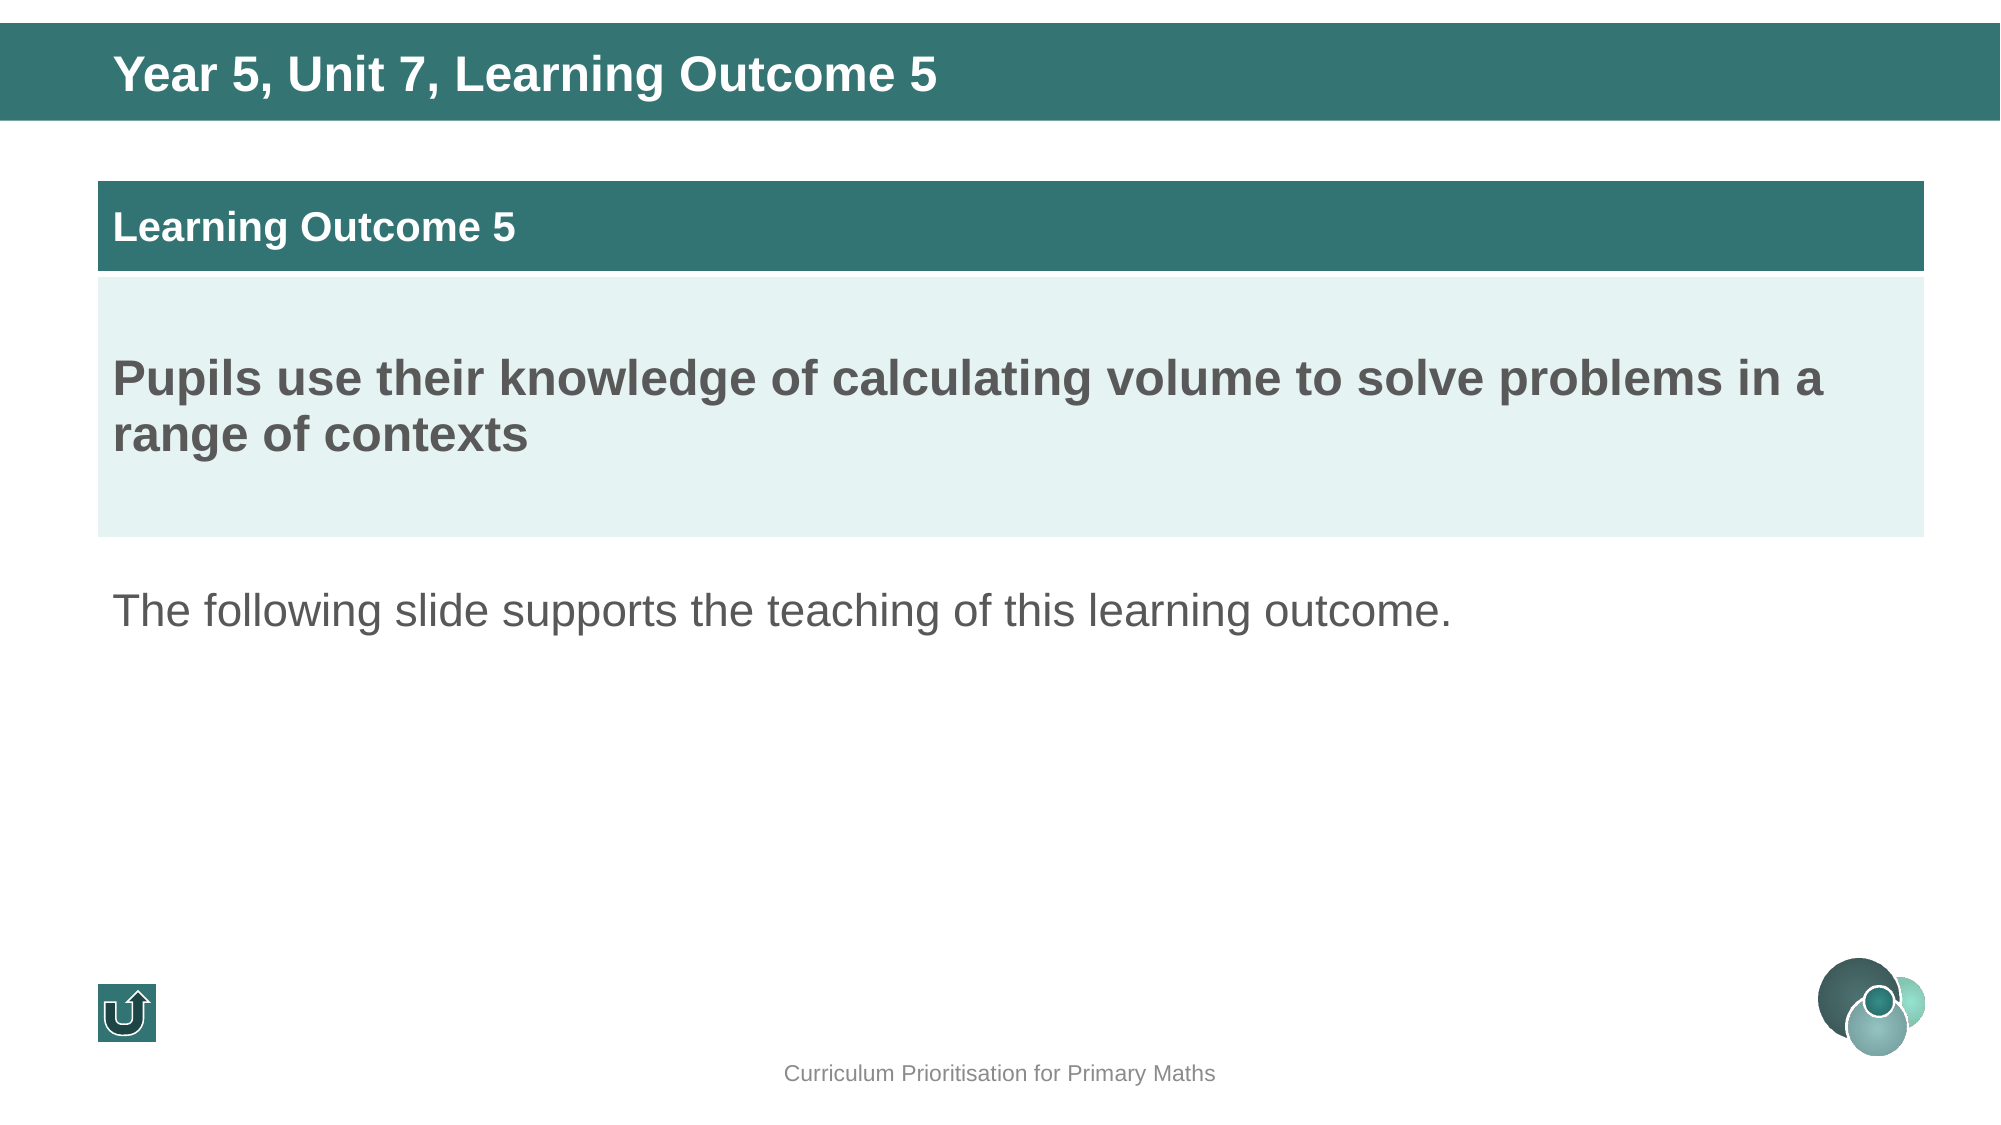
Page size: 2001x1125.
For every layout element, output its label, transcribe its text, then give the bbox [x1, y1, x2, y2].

picture [1818, 958, 1925, 1042]
table_cell Pupils use their knowledge of calculating volume to solve problems in a range of contexts [98, 277, 1924, 537]
text_box Year 5, Unit 7, Learning Outcome 5 [97, 40, 1945, 111]
text_box [96, 983, 157, 1044]
footer Curriculum Prioritisation for Primary Maths [0, 1042, 2000, 1103]
table_header Learning Outcome 5 [98, 181, 1924, 271]
text_box The following slide supports the teaching of this learning outcome. [97, 562, 1925, 677]
